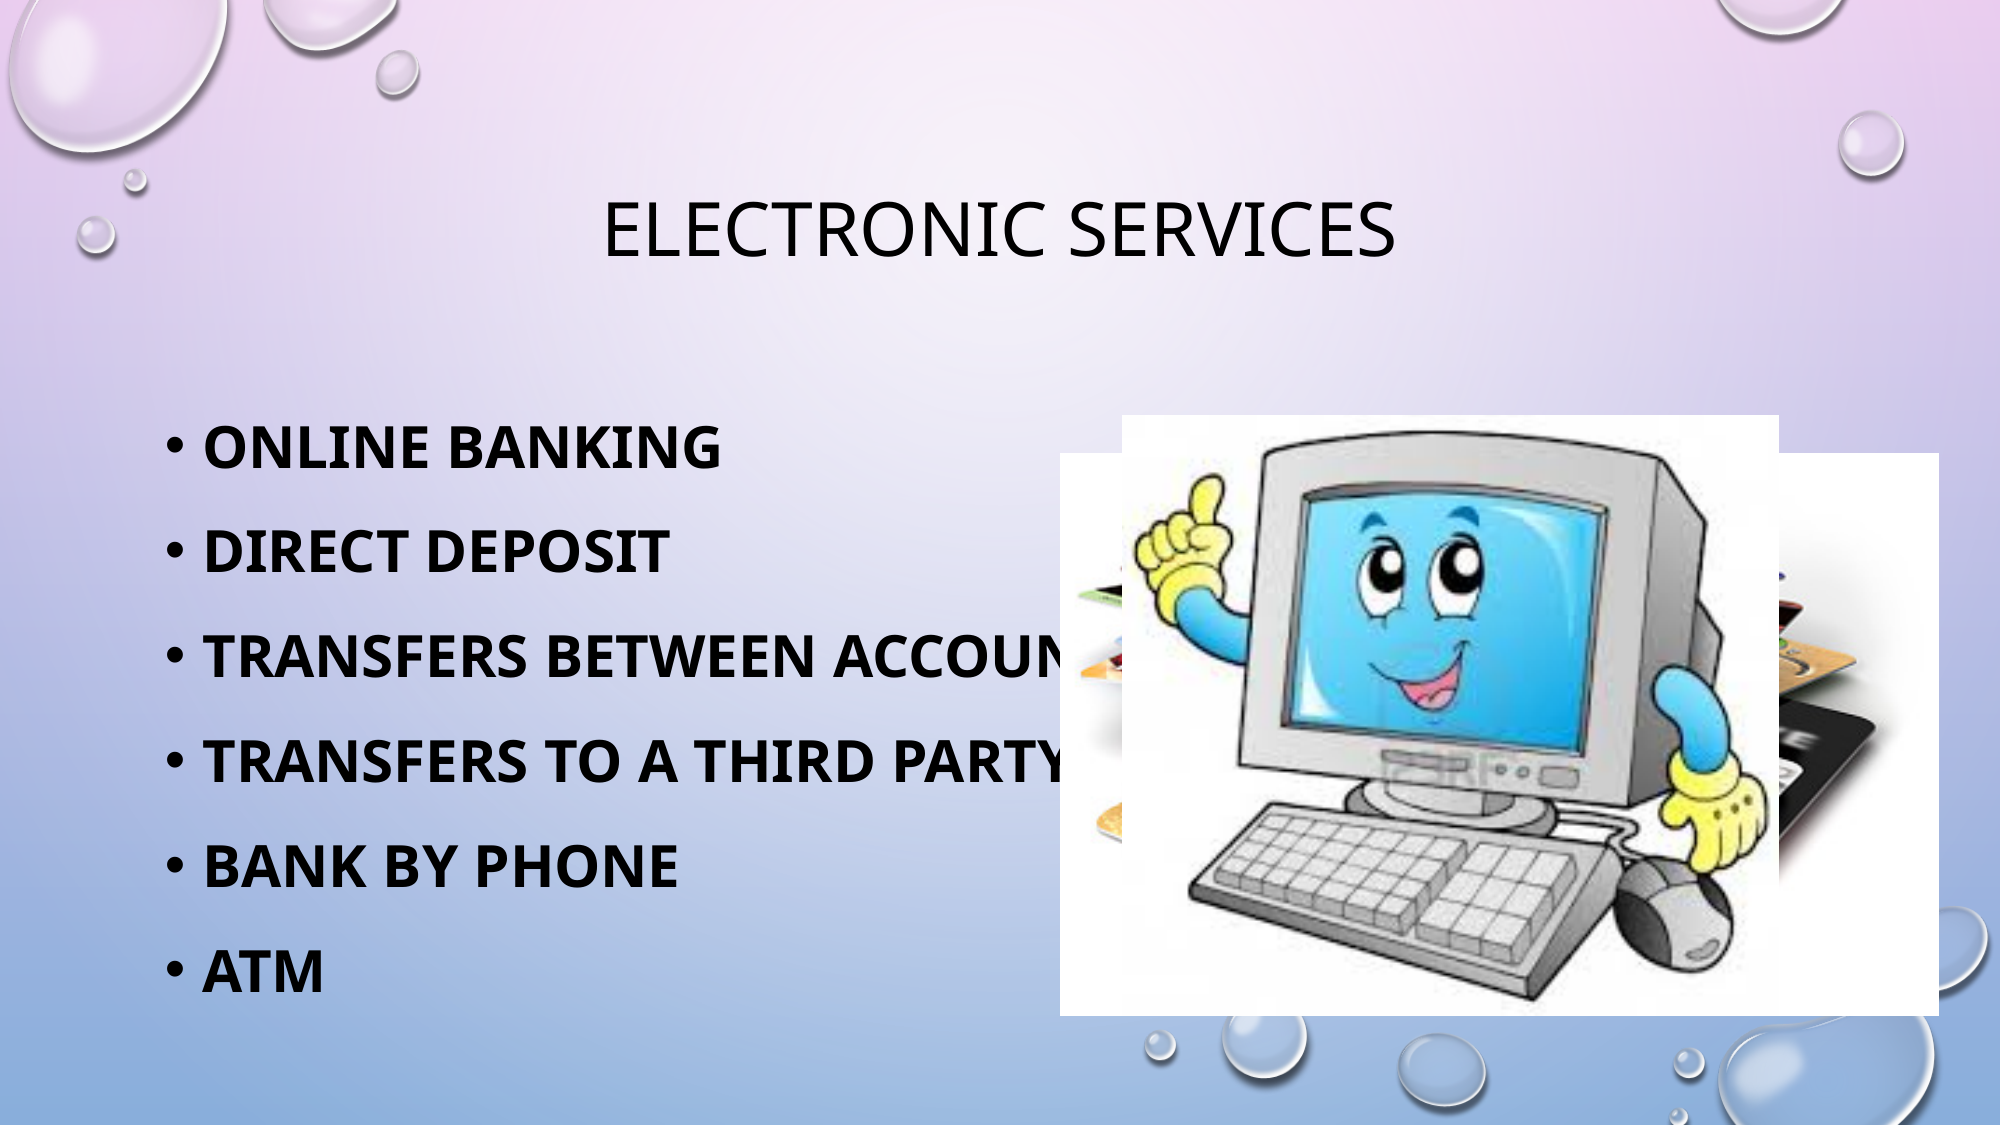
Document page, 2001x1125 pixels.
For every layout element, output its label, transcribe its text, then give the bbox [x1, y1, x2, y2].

picture [0, 0, 2000, 1125]
list Online banking Direct Deposit Transfers between accounts Transfers to a third party Bank by phone ATM [149, 388, 1850, 950]
title Electronic Services [149, 101, 1851, 364]
